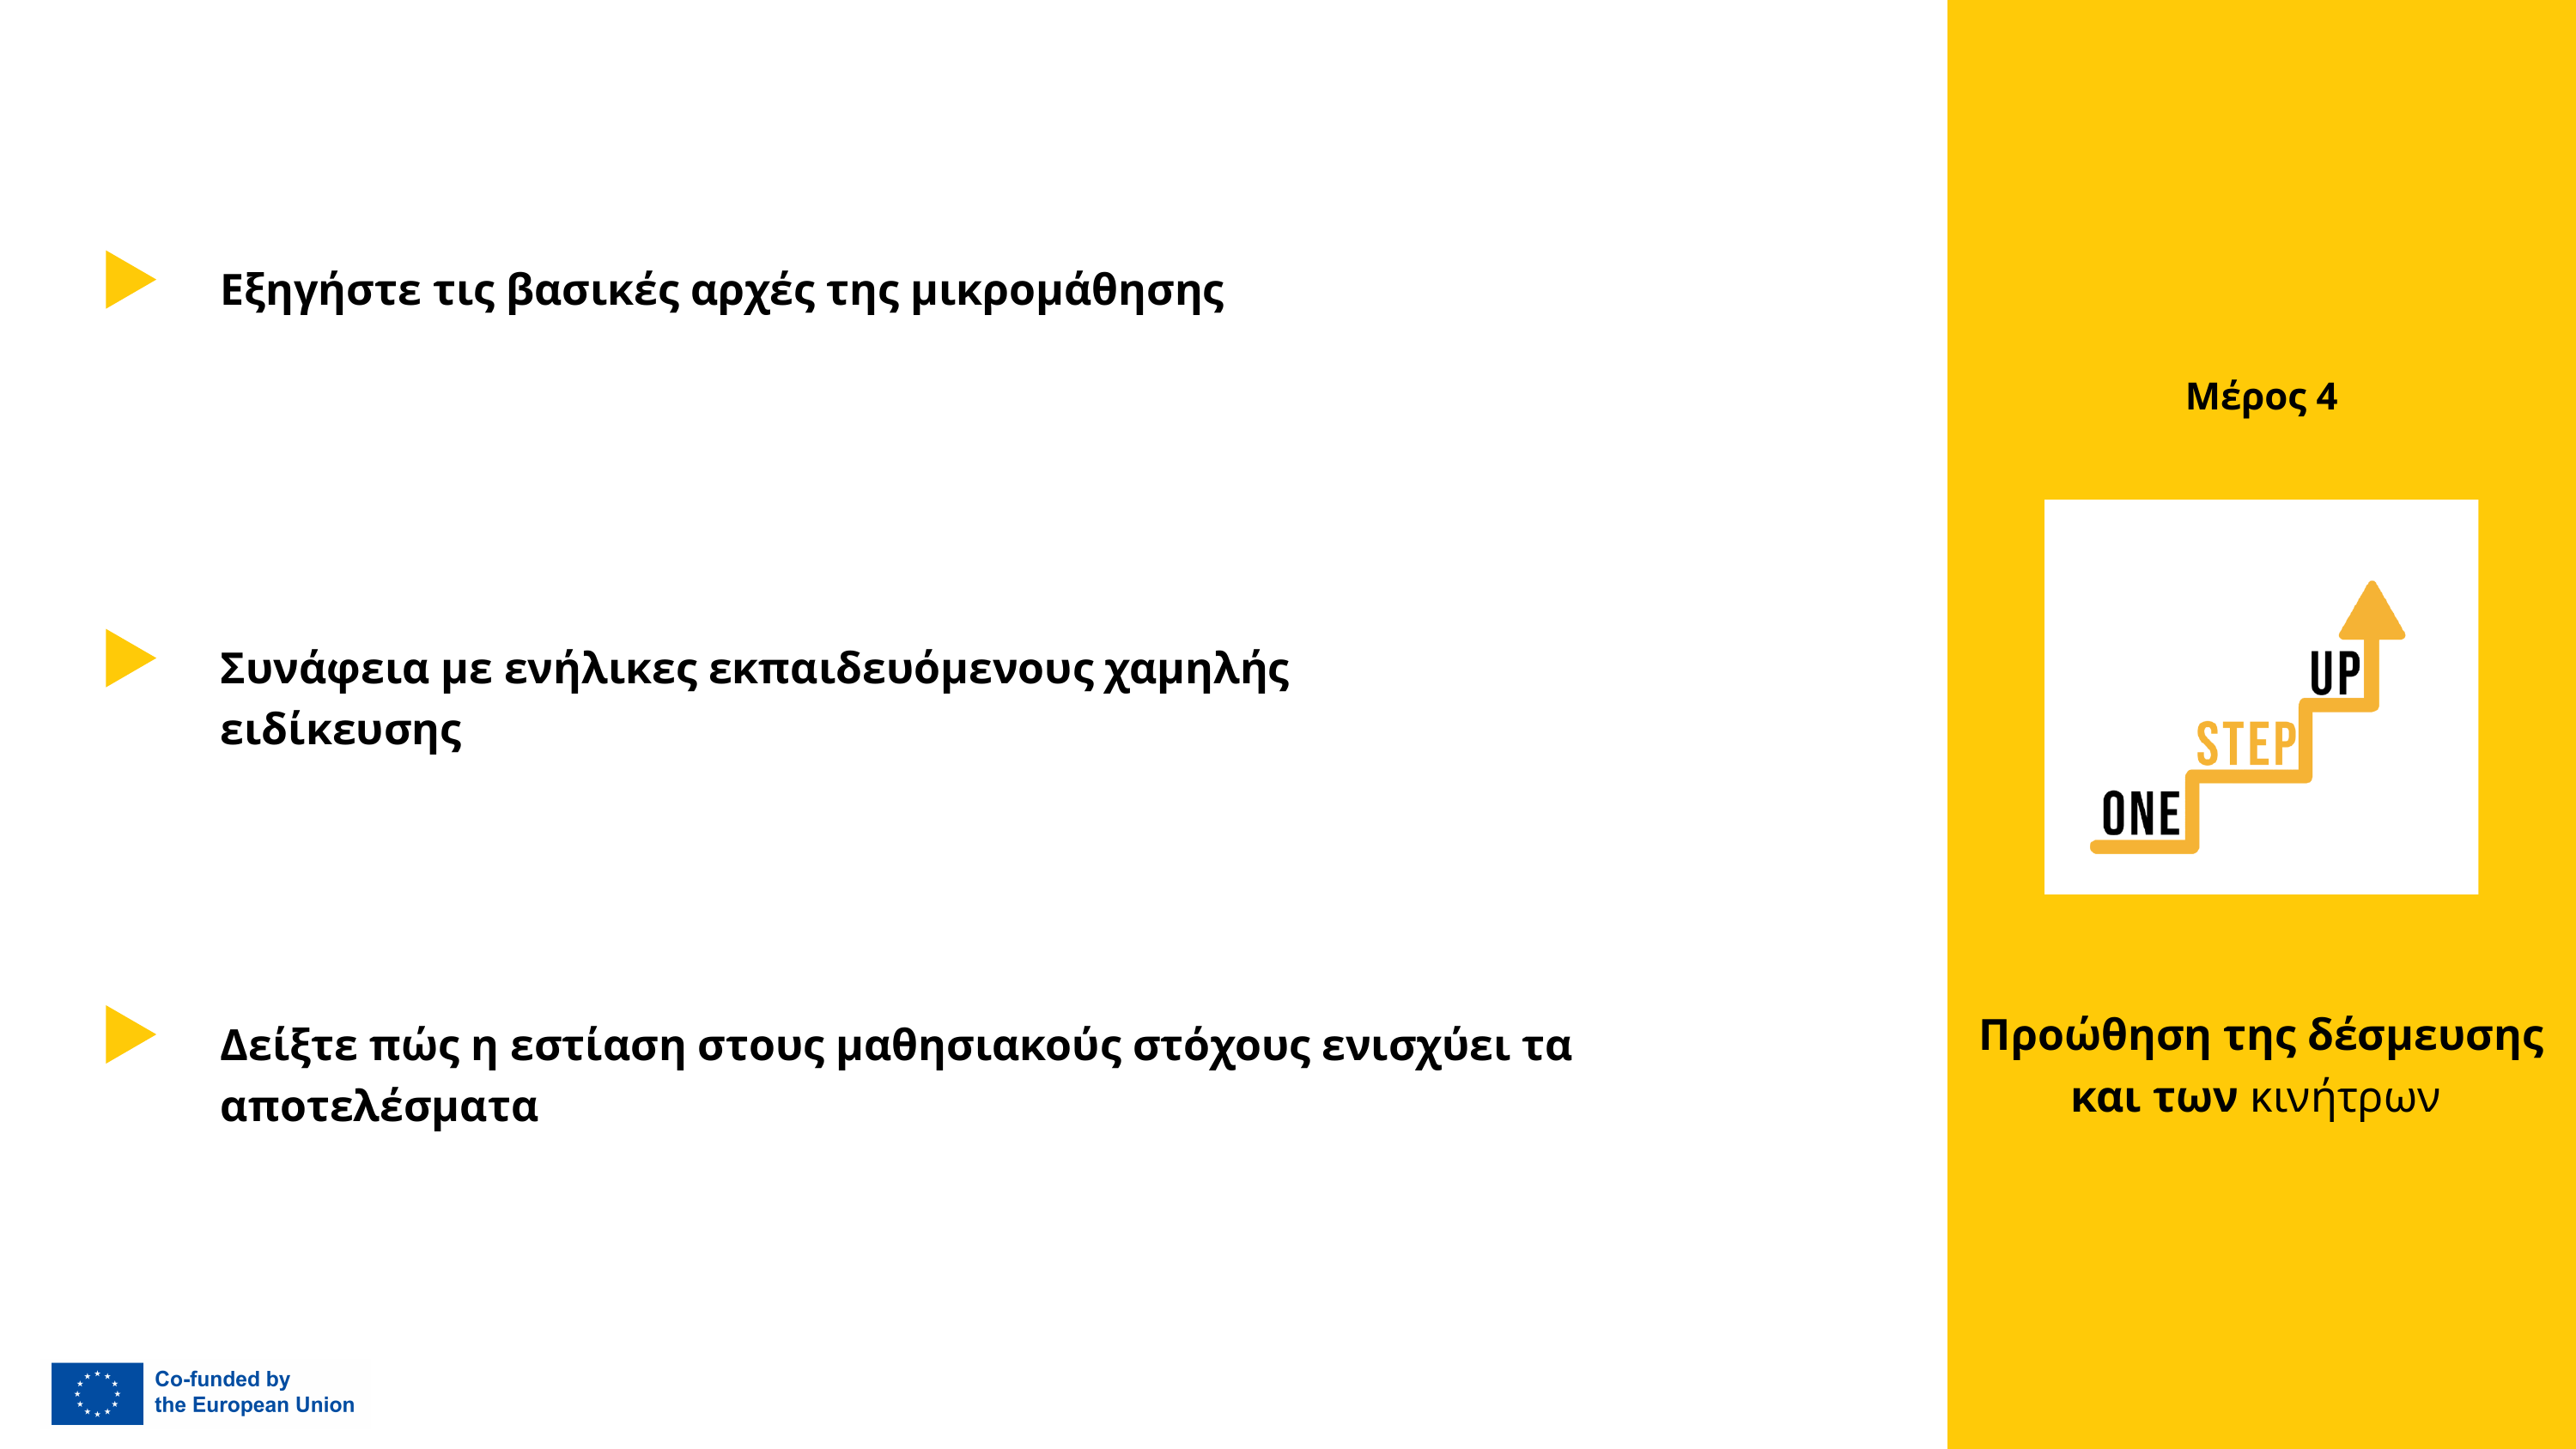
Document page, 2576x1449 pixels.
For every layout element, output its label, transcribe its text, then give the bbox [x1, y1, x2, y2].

text_box [2044, 500, 2479, 894]
text_box Προώθηση της δέσμευσης και των κινήτρων [1959, 997, 2563, 1120]
text_box [1947, 0, 2576, 1449]
picture [39, 1359, 371, 1429]
text_box [106, 628, 157, 688]
text_box [106, 1005, 157, 1064]
text_box Συνάφεια με ενήλικες εκπαιδευόμενους χαμηλής ειδίκευσης [220, 630, 1483, 754]
text_box Μέρος 4 [2136, 363, 2388, 418]
text_box [106, 250, 157, 309]
text_box Δείξτε πώς η εστίαση στους μαθησιακούς στόχους ενισχύει τα αποτελέσματα [220, 1007, 1589, 1131]
text_box Εξηγήστε τις βασικές αρχές της μικρομάθησης [220, 252, 1483, 314]
